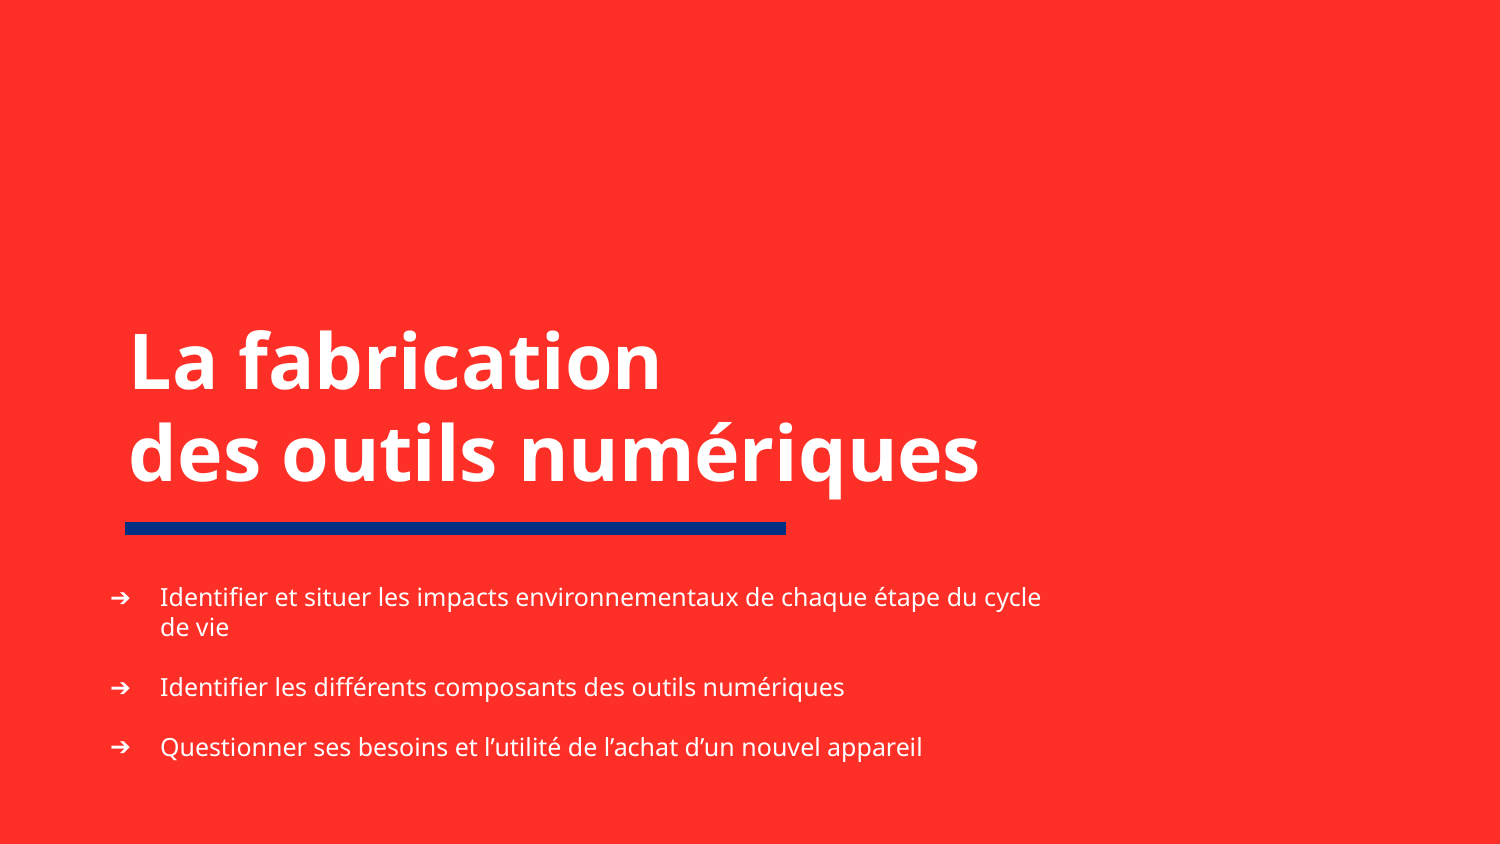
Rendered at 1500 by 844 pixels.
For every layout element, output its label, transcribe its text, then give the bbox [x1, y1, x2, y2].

text_box Identifier et situer les impacts environnementaux de chaque étape du cycle de vie Identifier les différents composants des outils numériques Questionner ses besoins et l’utilité de l’achat d’un nouvel appareil [77, 573, 1117, 769]
text_box La fabrication des outils numériques [77, 304, 1117, 505]
